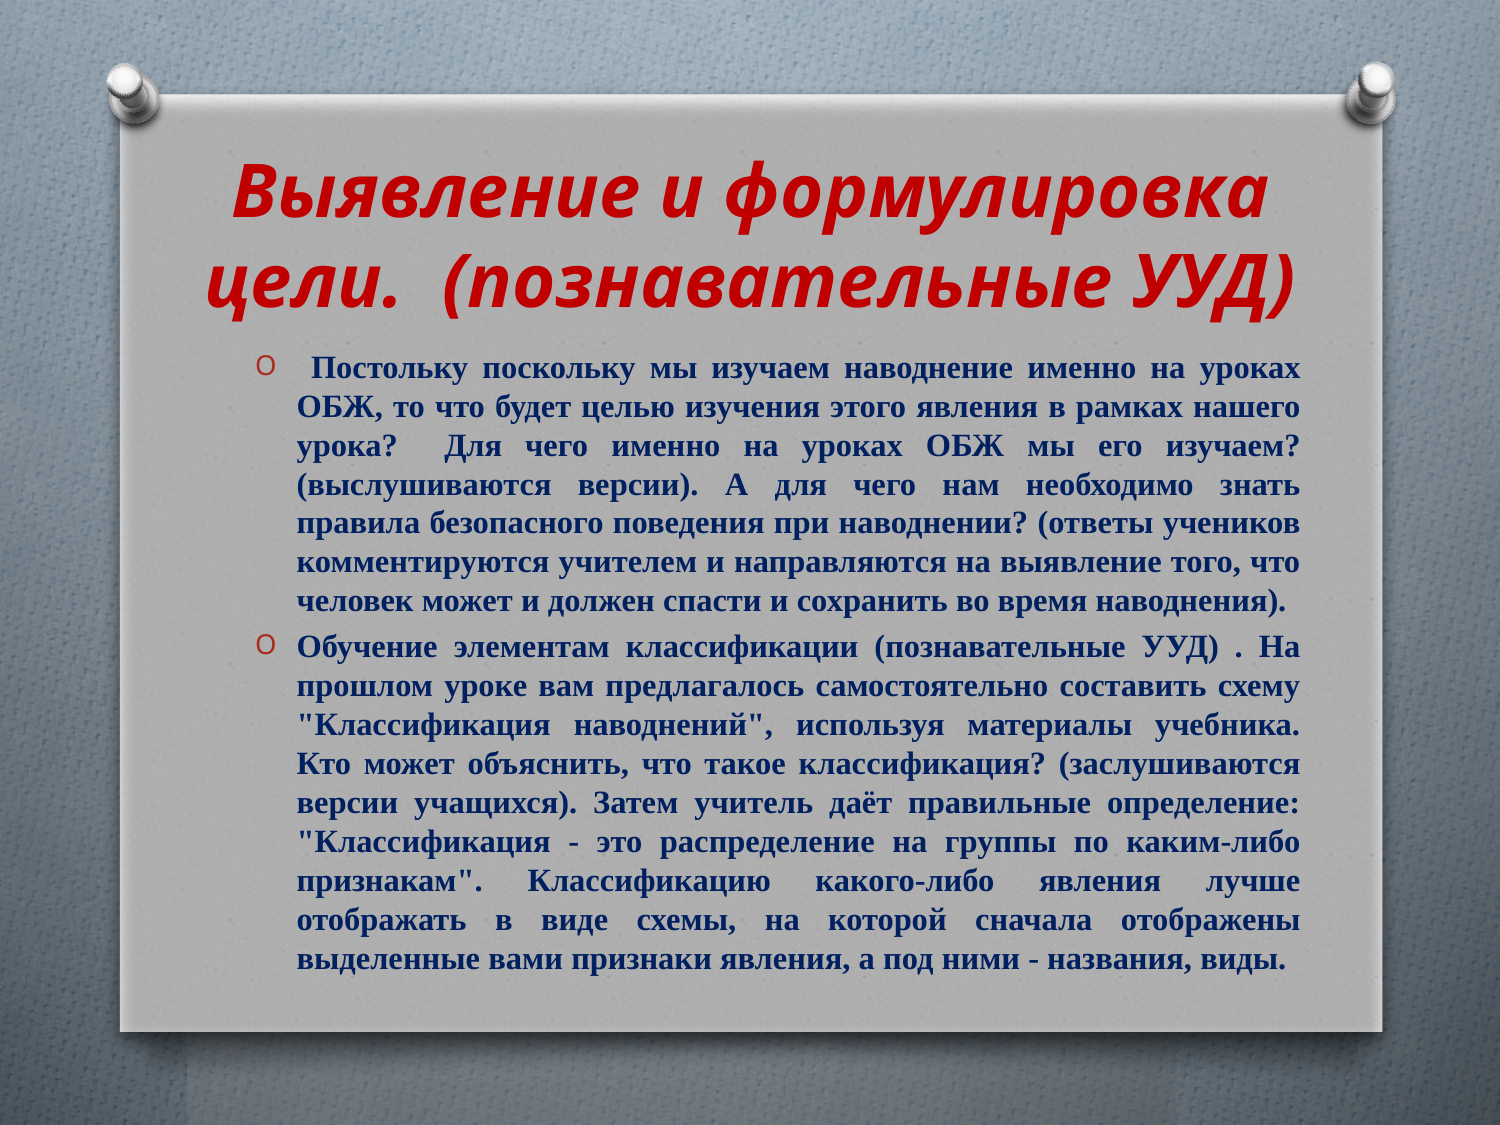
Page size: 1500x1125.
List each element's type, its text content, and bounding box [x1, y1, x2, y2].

picture [1317, 35, 1439, 156]
picture [75, 29, 198, 153]
title Выявление и формулировка цели. (познавательные УУД) [179, 134, 1323, 332]
list Постольку поскольку мы изучаем наводнение именно на уроках ОБЖ, то что будет целью изучения этого явления в рамках нашего урока? Для чего именно на уроках ОБЖ мы его изучаем? (выслушиваются версии). А для чего нам необходимо знать правила безопасного поведения при наводнении? (ответы учеников комментируются учителем и направляются на выявление того, что человек может и должен спасти и сохранить во время наводнения). Обучение элементам классификации (познавательные УУД) . На прошлом уроке вам предлагалось самостоятельно составить схему "Классификация наводнений", используя материалы учебника. Кто может объяснить, что такое классификация? (заслушиваются версии учащихся). Затем учитель даёт правильные определение: "Классификация - это распределение на группы по каким-либо признакам". Классификацию какого-либо явления лучше отображать в виде схемы, на которой сначала отображены выделенные вами признаки явления, а под ними - названия, виды. [240, 338, 1317, 1059]
